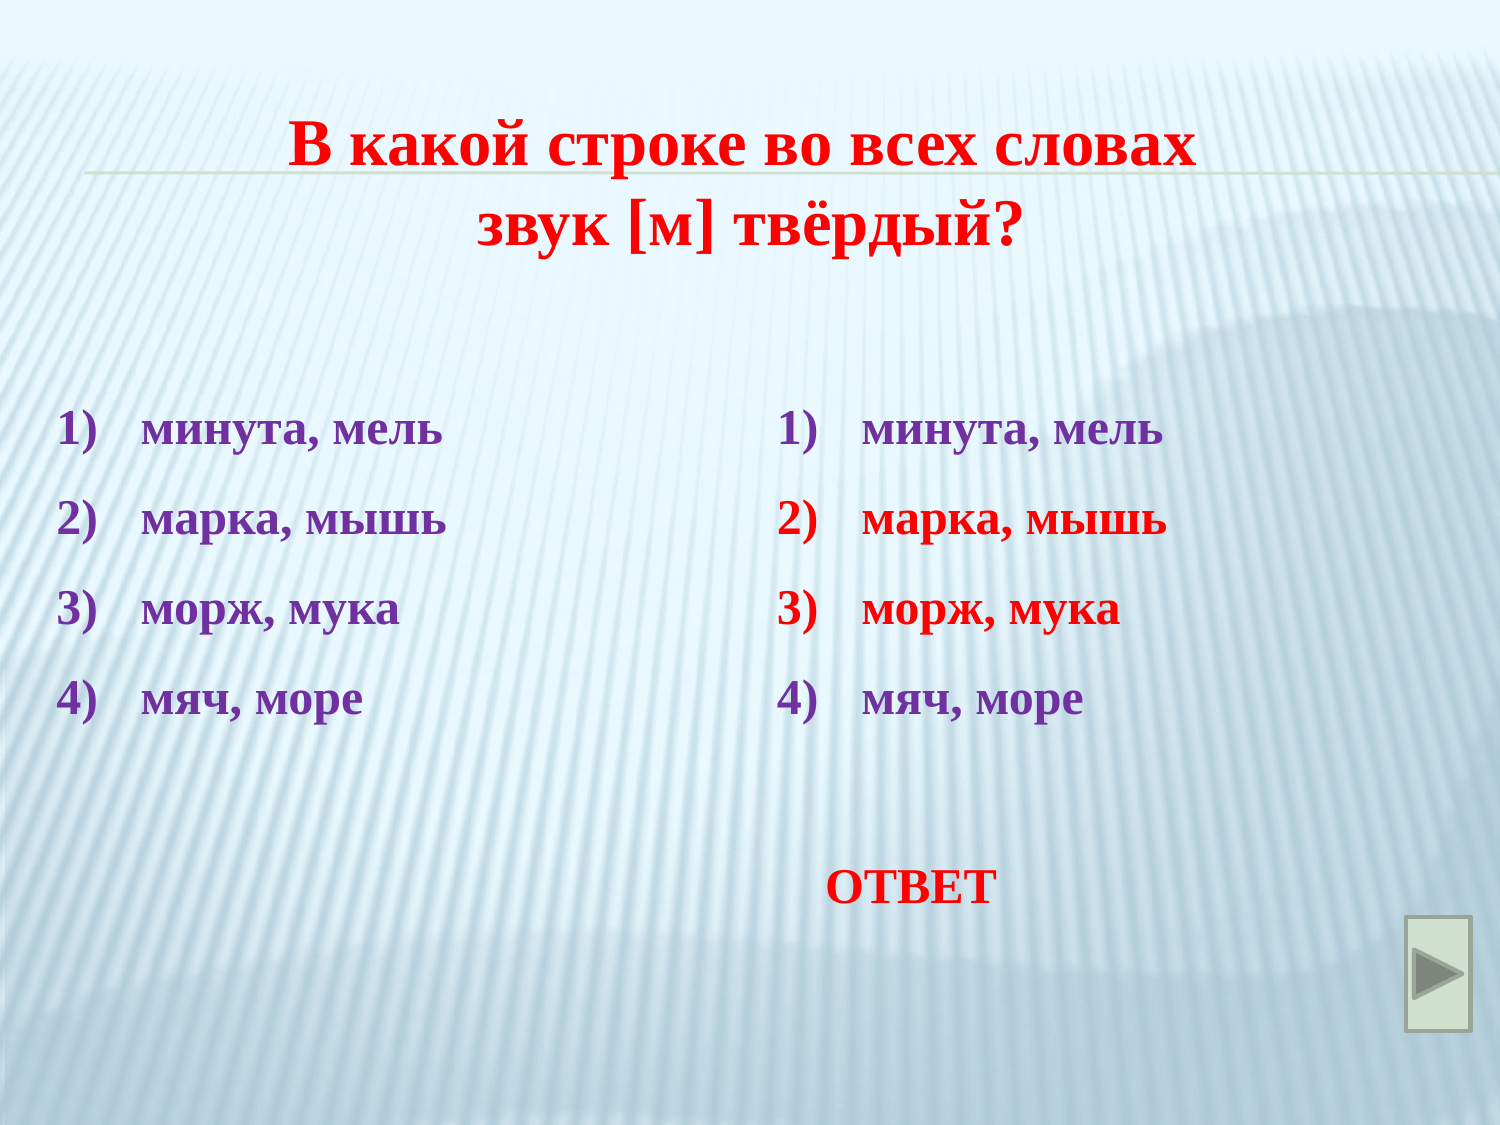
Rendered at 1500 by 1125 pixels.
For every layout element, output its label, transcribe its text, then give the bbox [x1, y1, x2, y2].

text_box минута, мель марка, мышь морж, мука мяч, море [761, 397, 1341, 693]
text_box В какой строке во всех словах звук [м] твёрдый? [76, 66, 1427, 291]
text_box ОТВЕТ [810, 845, 1012, 921]
text_box [1404, 915, 1473, 1033]
text_box минута, мель марка, мышь морж, мука мяч, море [41, 397, 621, 693]
